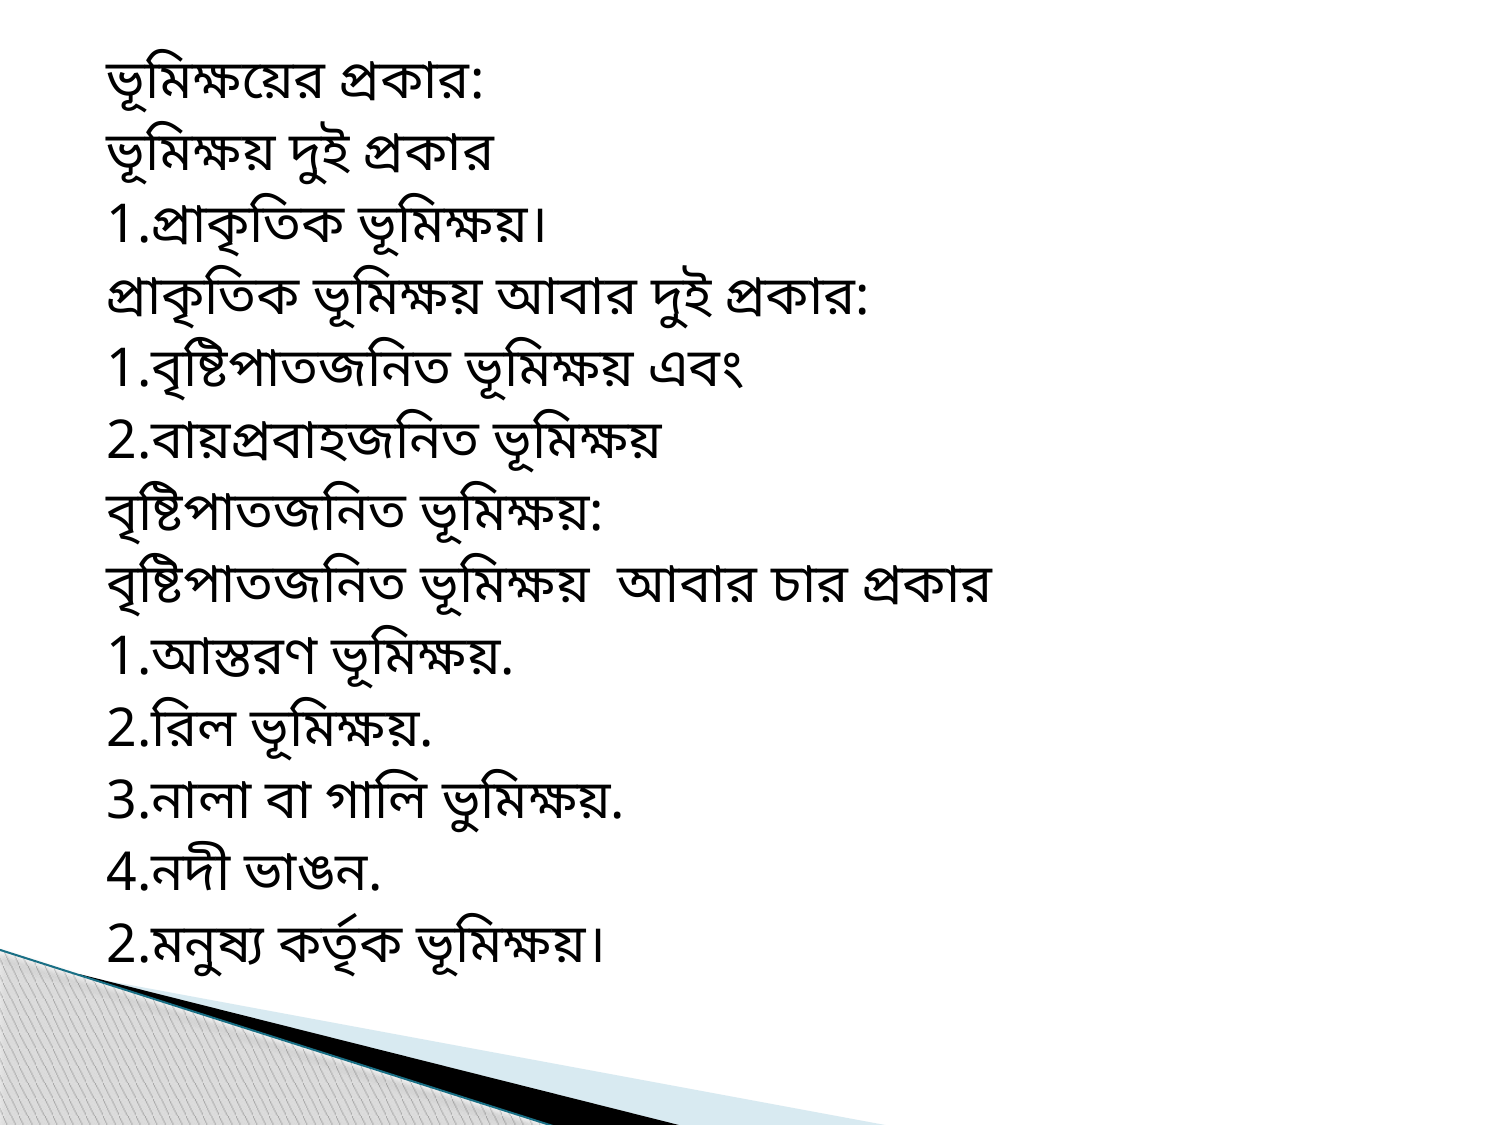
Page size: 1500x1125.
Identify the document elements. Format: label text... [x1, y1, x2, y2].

list ভূমিক্ষয়ের প্রকার: ভূমিক্ষয় দুই প্রকার 1.প্রাকৃতিক ভূমিক্ষয়। প্রাকৃতিক ভূমিক্ষয় আবার দুই প্রকার: 1.বৃষ্টিপাতজনিত ভূমিক্ষয় এবং 2.বায়প্রবাহজনিত ভূমিক্ষয় বৃষ্টিপাতজনিত ভূমিক্ষয়: বৃষ্টিপাতজনিত ভূমিক্ষয় আবার চার প্রকার 1.আস্তরণ ভূমিক্ষয়. 2.রিল ভূমিক্ষয়. 3.নালা বা গালি ভুমিক্ষয়. 4.নদী ভাঙন. 2.মনুষ্য কর্তৃক ভূমিক্ষয়। [75, 37, 1425, 986]
